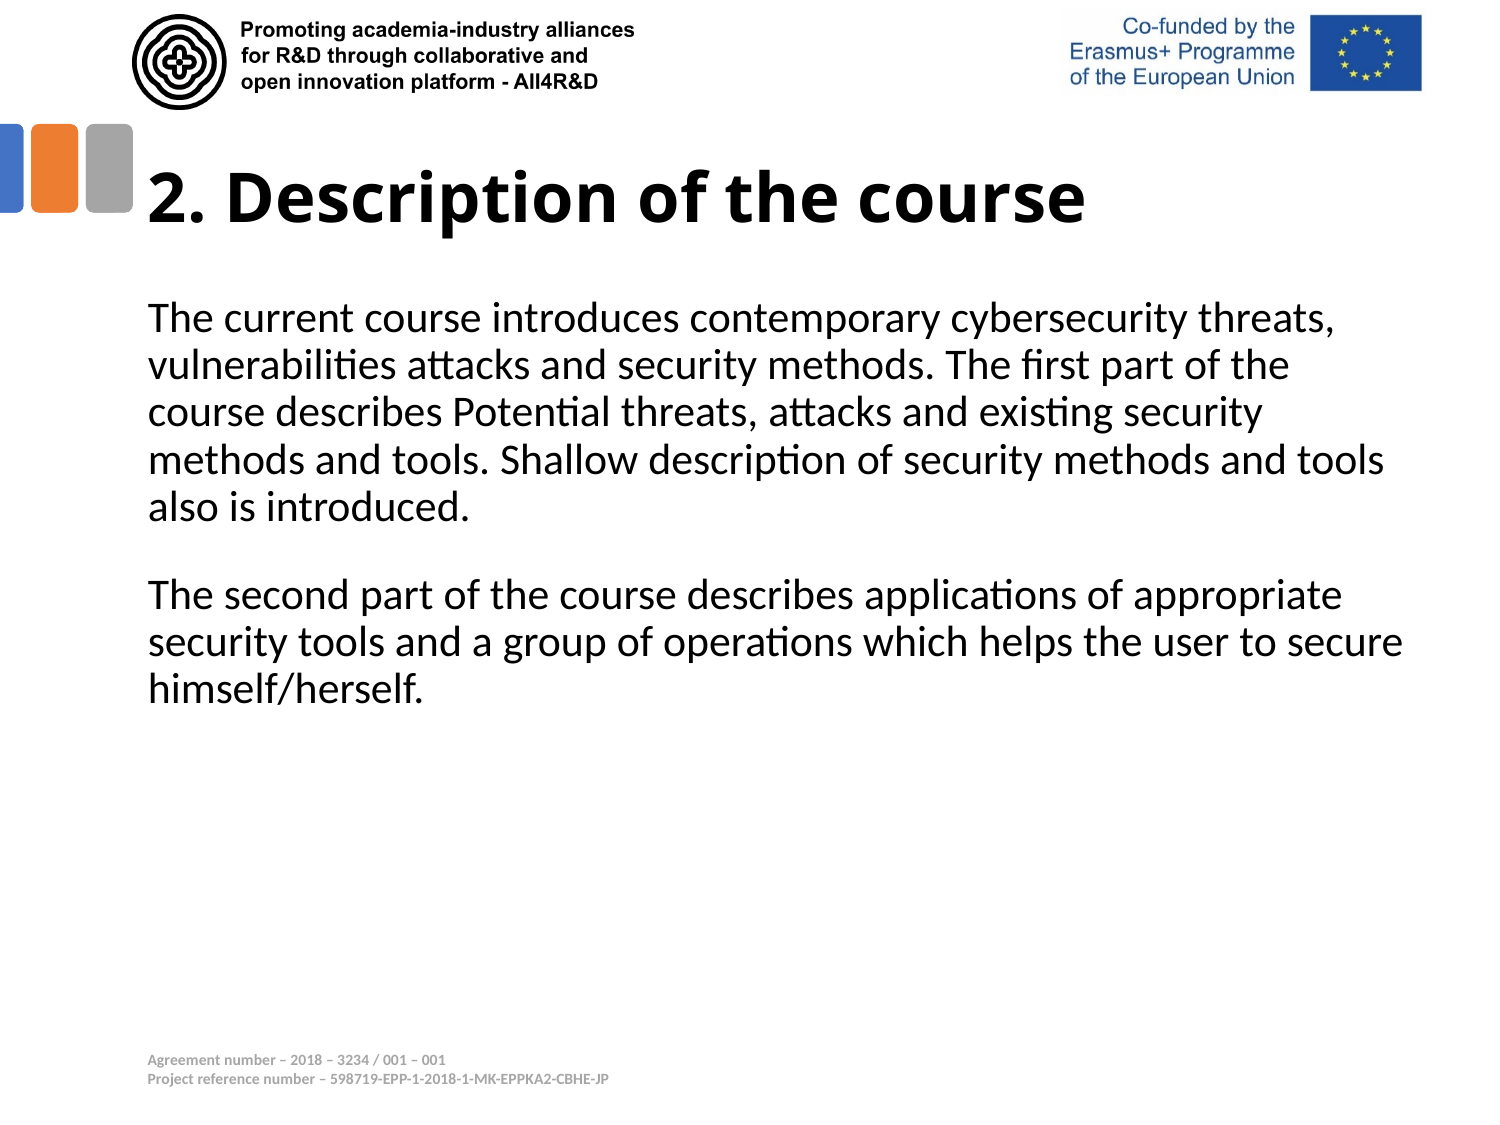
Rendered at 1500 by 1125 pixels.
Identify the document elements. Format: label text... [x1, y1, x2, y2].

title 2. Description of the course [132, 124, 1427, 278]
list The current course introduces contemporary cybersecurity threats, vulnerabilities attacks and security methods. The first part of the course describes Potential threats, attacks and existing security methods and tools. Shallow description of security methods and tools also is introduced. The second part of the course describes applications of appropriate security tools and a group of operations which helps the user to secure himself/herself. [132, 287, 1427, 1001]
picture [1060, 8, 1427, 97]
picture [132, 14, 634, 110]
